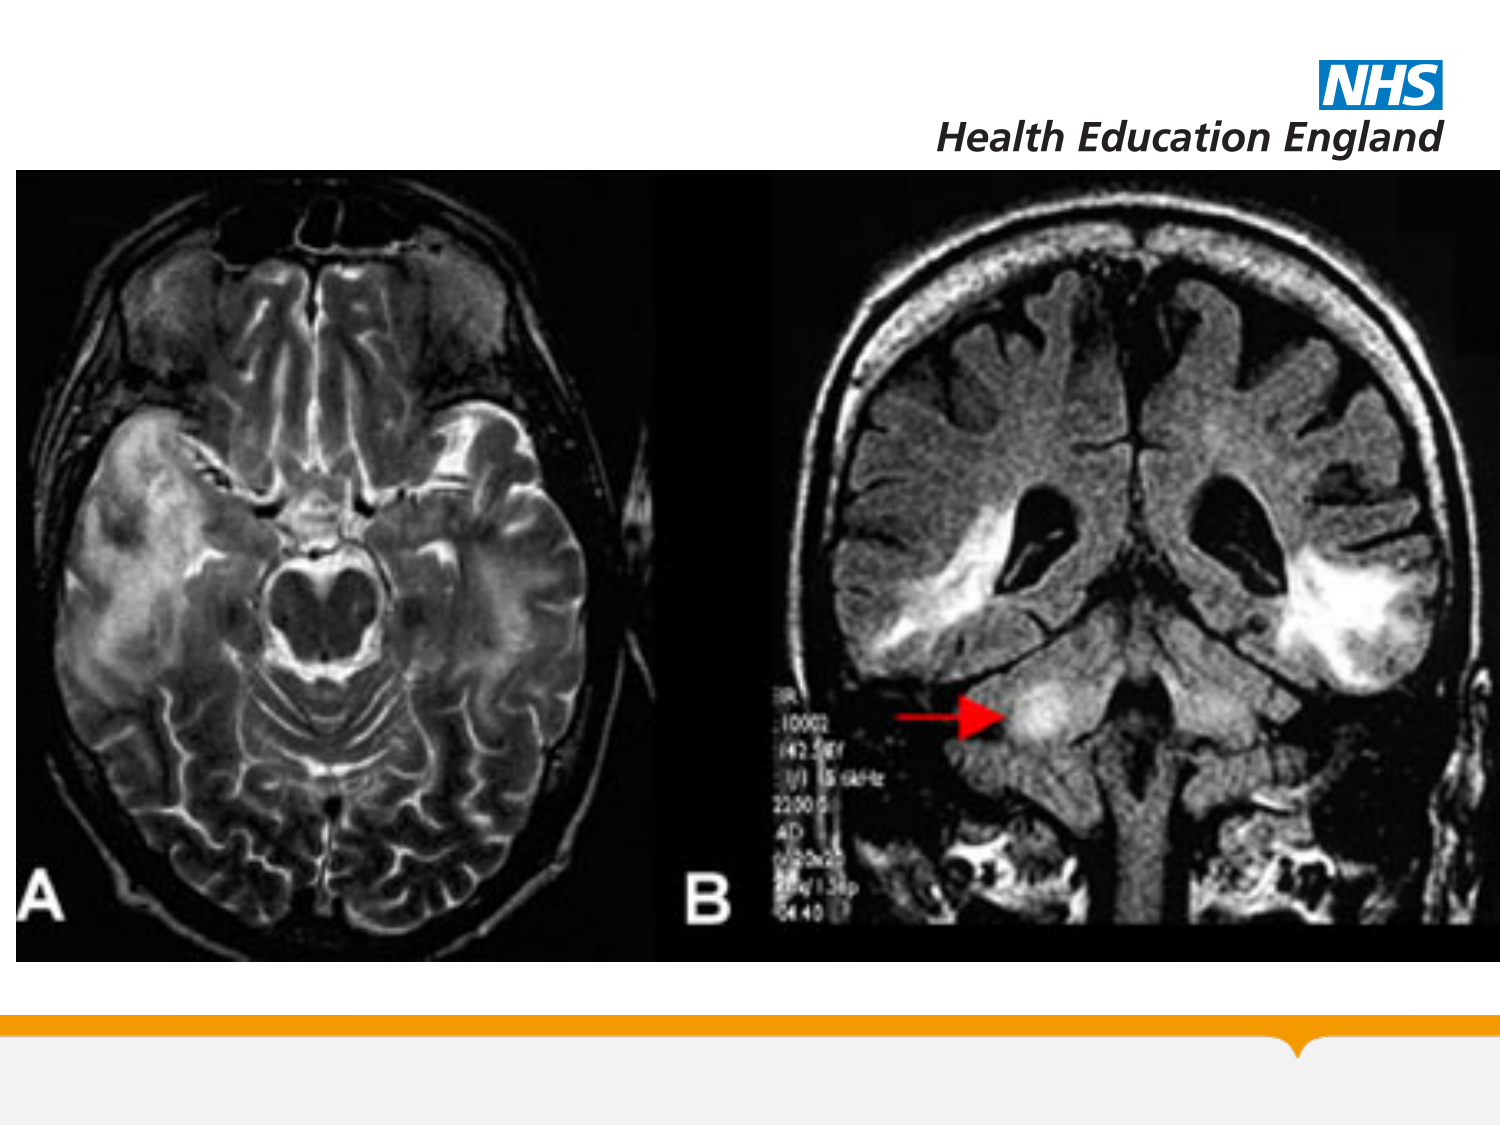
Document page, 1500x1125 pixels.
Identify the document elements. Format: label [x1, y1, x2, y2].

picture [936, 59, 1445, 161]
picture [15, 170, 1500, 963]
